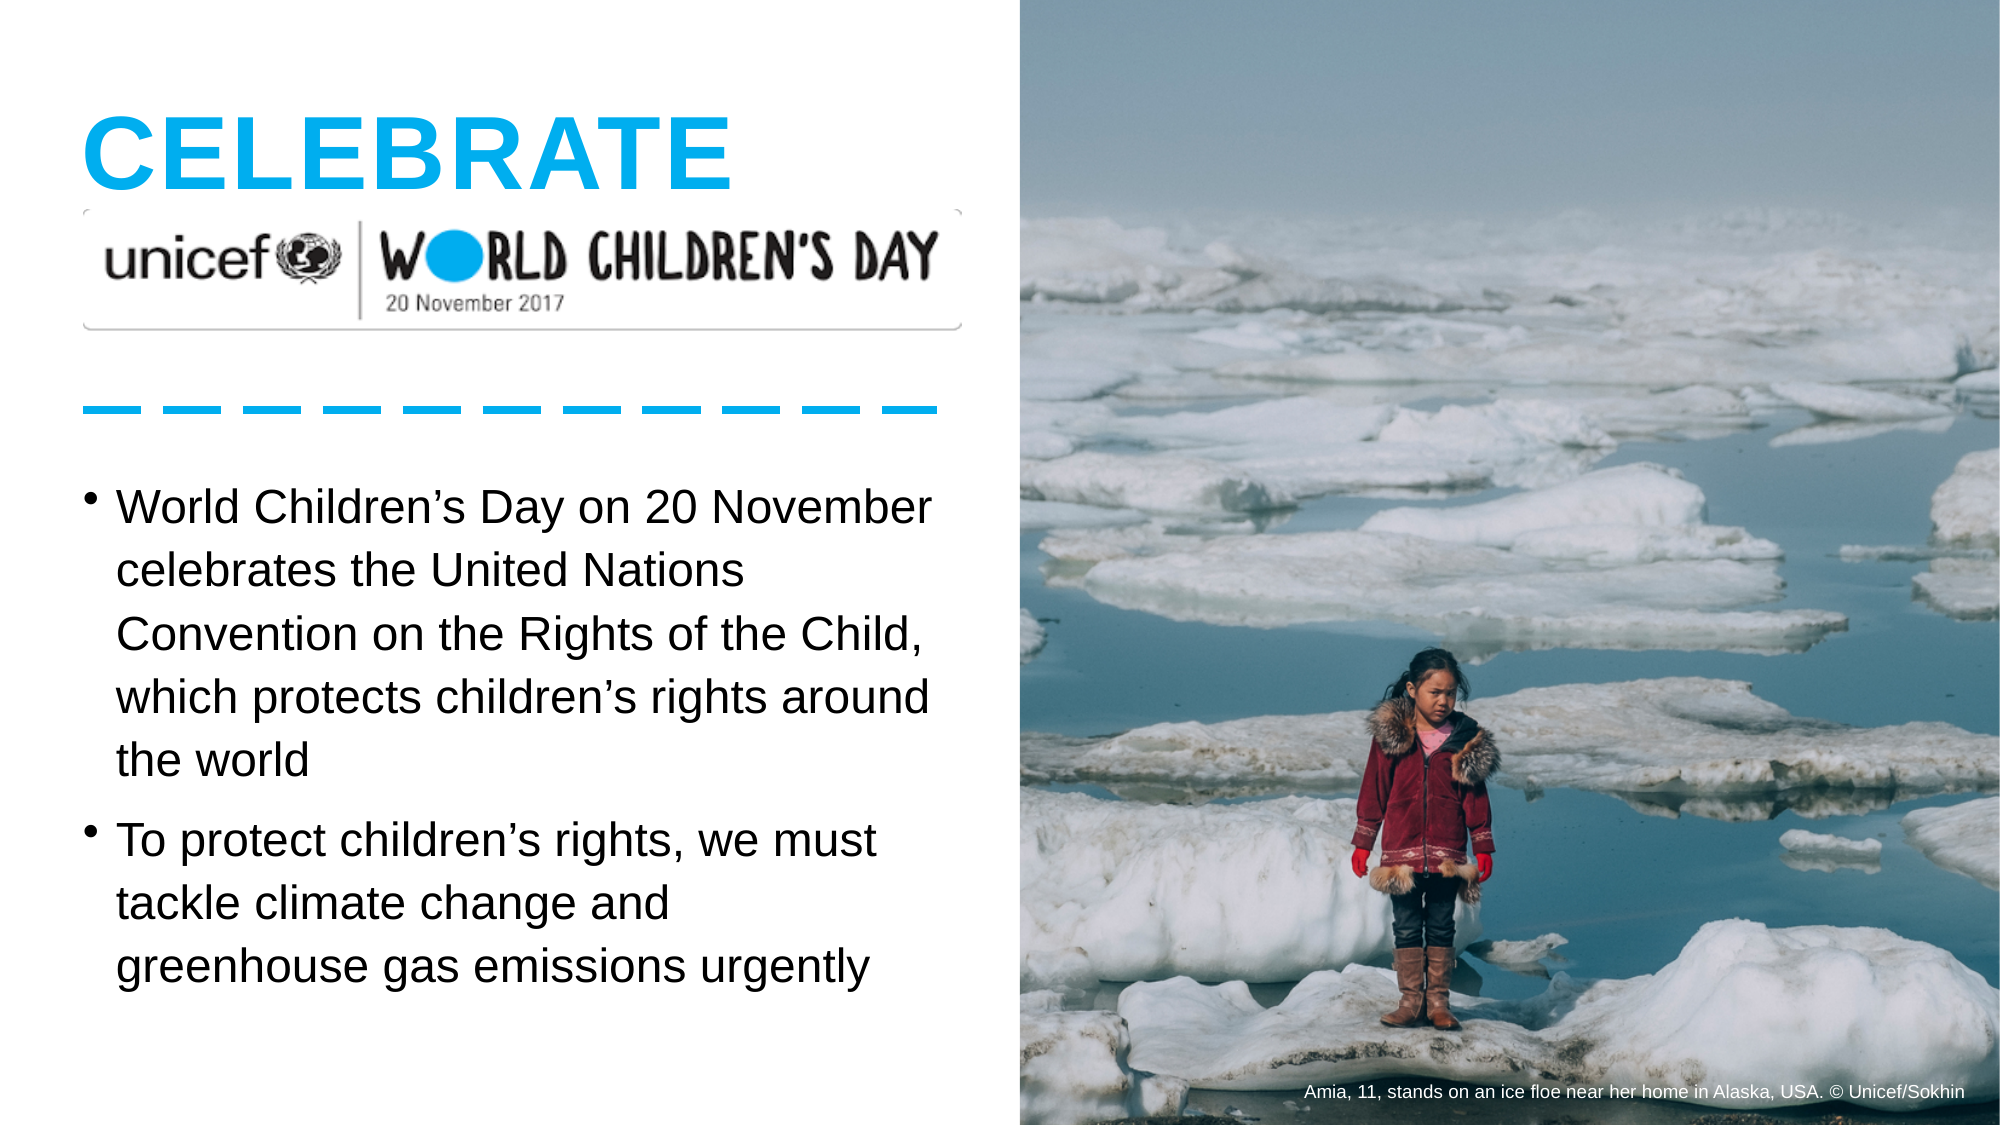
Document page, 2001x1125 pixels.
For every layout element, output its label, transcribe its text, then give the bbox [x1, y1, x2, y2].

title CELEBRATE [73, 48, 1019, 247]
list World Children’s Day on 20 November celebrates the United Nations Convention on the Rights of the Child, which protects children’s rights around the world To protect children’s rights, we must tackle climate change and greenhouse gas emissions urgently [70, 457, 950, 1125]
picture [83, 209, 963, 346]
picture [1019, 0, 2000, 1125]
